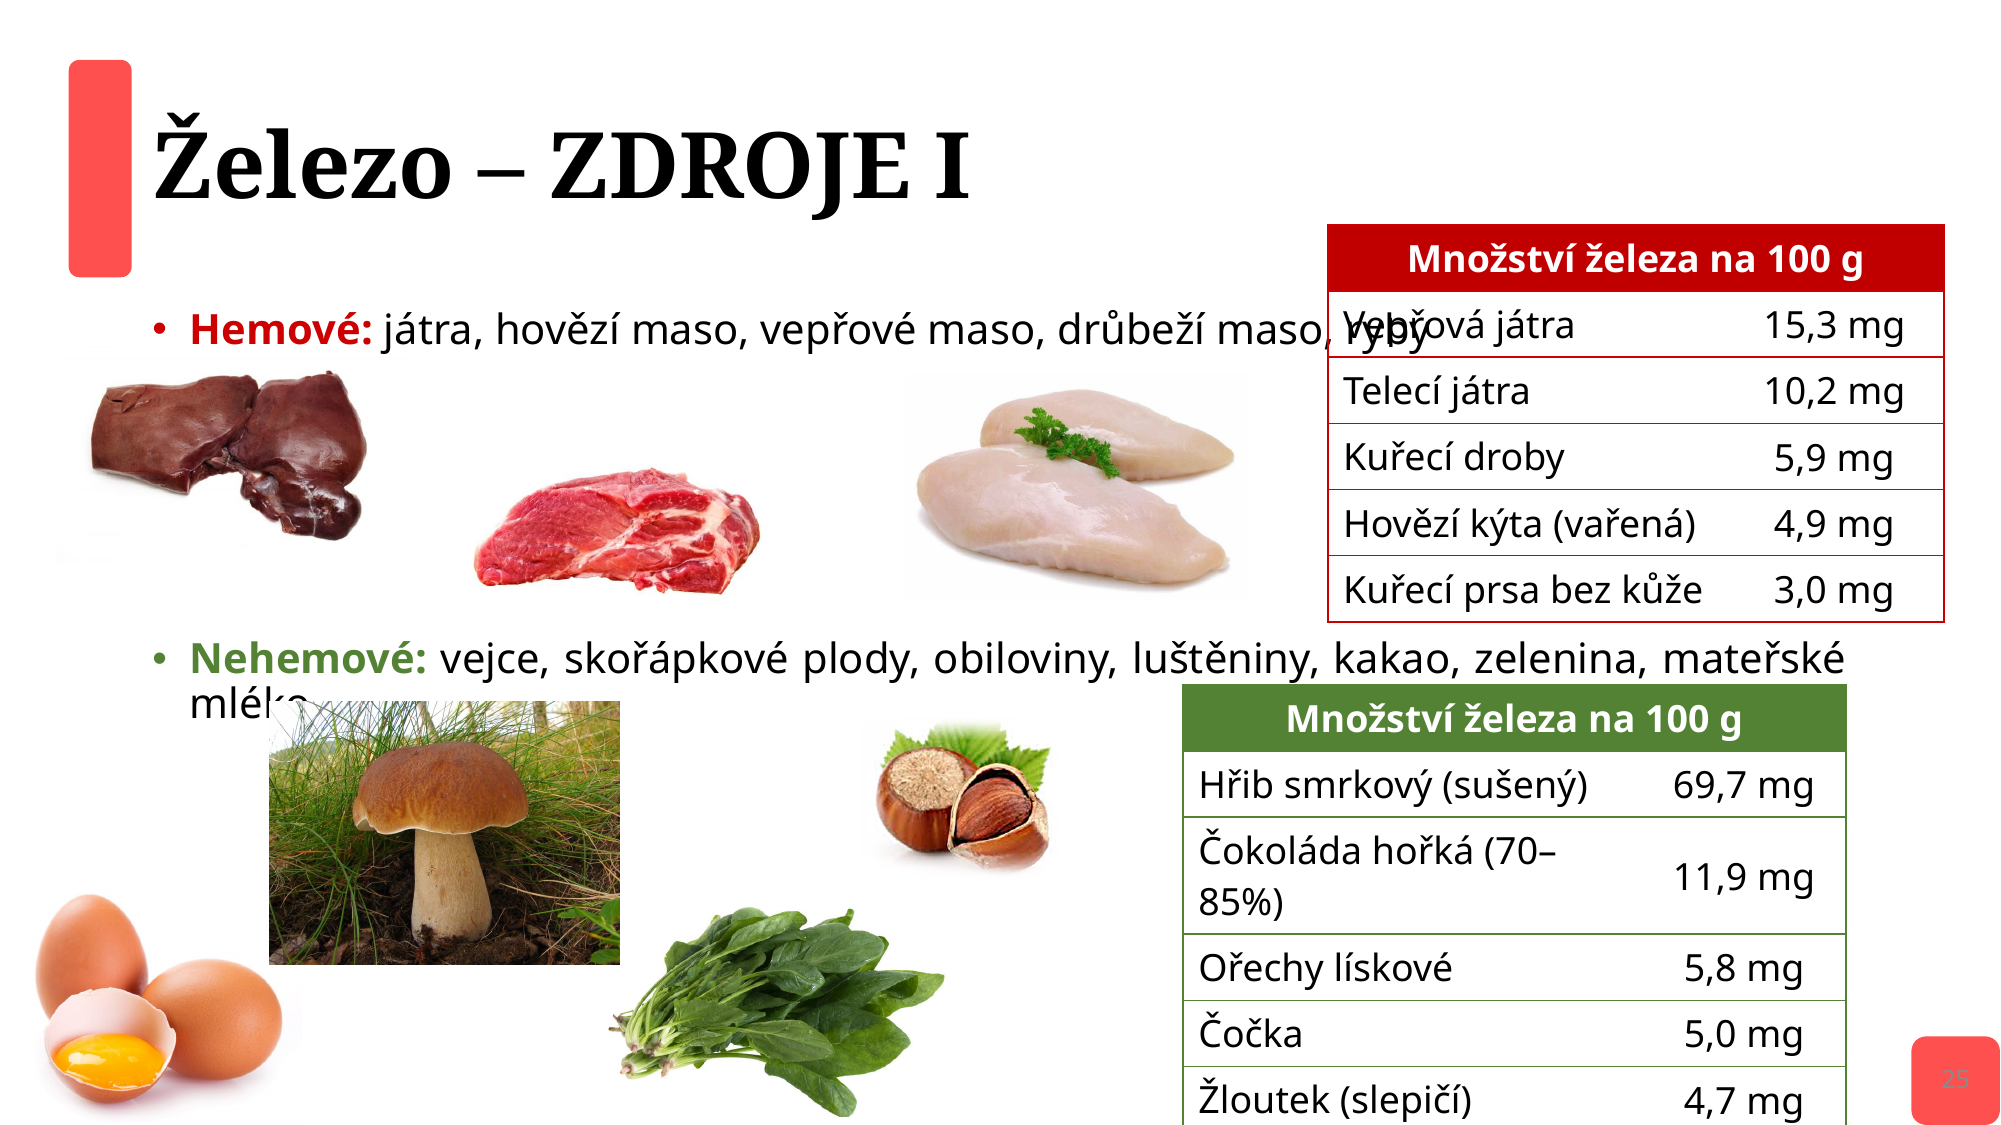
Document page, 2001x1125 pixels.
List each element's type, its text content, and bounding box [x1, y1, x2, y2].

table_cell Čočka [1184, 1001, 1642, 1066]
picture [457, 407, 783, 624]
picture [0, 701, 958, 1125]
table_cell 4,7 mg [1642, 1067, 1845, 1125]
table_cell Kuřecí droby [1329, 424, 1725, 489]
table_cell 11,9 mg [1642, 818, 1845, 933]
table_cell Vepřová játra [1329, 292, 1725, 356]
table_cell Čokoláda hořká (70–85%) [1184, 818, 1642, 933]
picture [859, 714, 1076, 878]
table_cell 5,9 mg [1725, 424, 1943, 489]
table_cell 69,7 mg [1642, 752, 1845, 816]
table_cell 5,8 mg [1642, 935, 1845, 1000]
list Hemové: játra, hovězí maso, vepřové maso, drůbeží maso, ryby Nehemové: vejce, skořápkové plody, obiloviny, luštěniny, kakao, zelenina, mateřské mléko [137, 300, 1863, 1104]
table_cell Žloutek (slepičí) [1184, 1067, 1642, 1125]
table_cell Kuřecí prsa bez kůže [1329, 556, 1725, 621]
picture [905, 372, 1247, 600]
picture [56, 325, 413, 563]
table_cell 15,3 mg [1725, 292, 1943, 356]
table_cell Hřib smrkový (sušený) [1184, 752, 1642, 816]
table_cell Ořechy lískové [1184, 935, 1642, 1000]
title Železo – ZDROJE I [137, 59, 1863, 278]
table_header Množství železa na 100 g [1184, 686, 1845, 750]
table_cell 10,2 mg [1725, 358, 1943, 423]
table_cell 3,0 mg [1725, 556, 1943, 621]
slide_number 25 [1911, 1036, 2000, 1125]
table_cell Hovězí kýta (vařená) [1329, 490, 1725, 555]
table_cell Telecí játra [1329, 358, 1725, 423]
table_cell 5,0 mg [1642, 1001, 1845, 1066]
table_header Množství železa na 100 g [1329, 226, 1943, 290]
table_cell 4,9 mg [1725, 490, 1943, 555]
